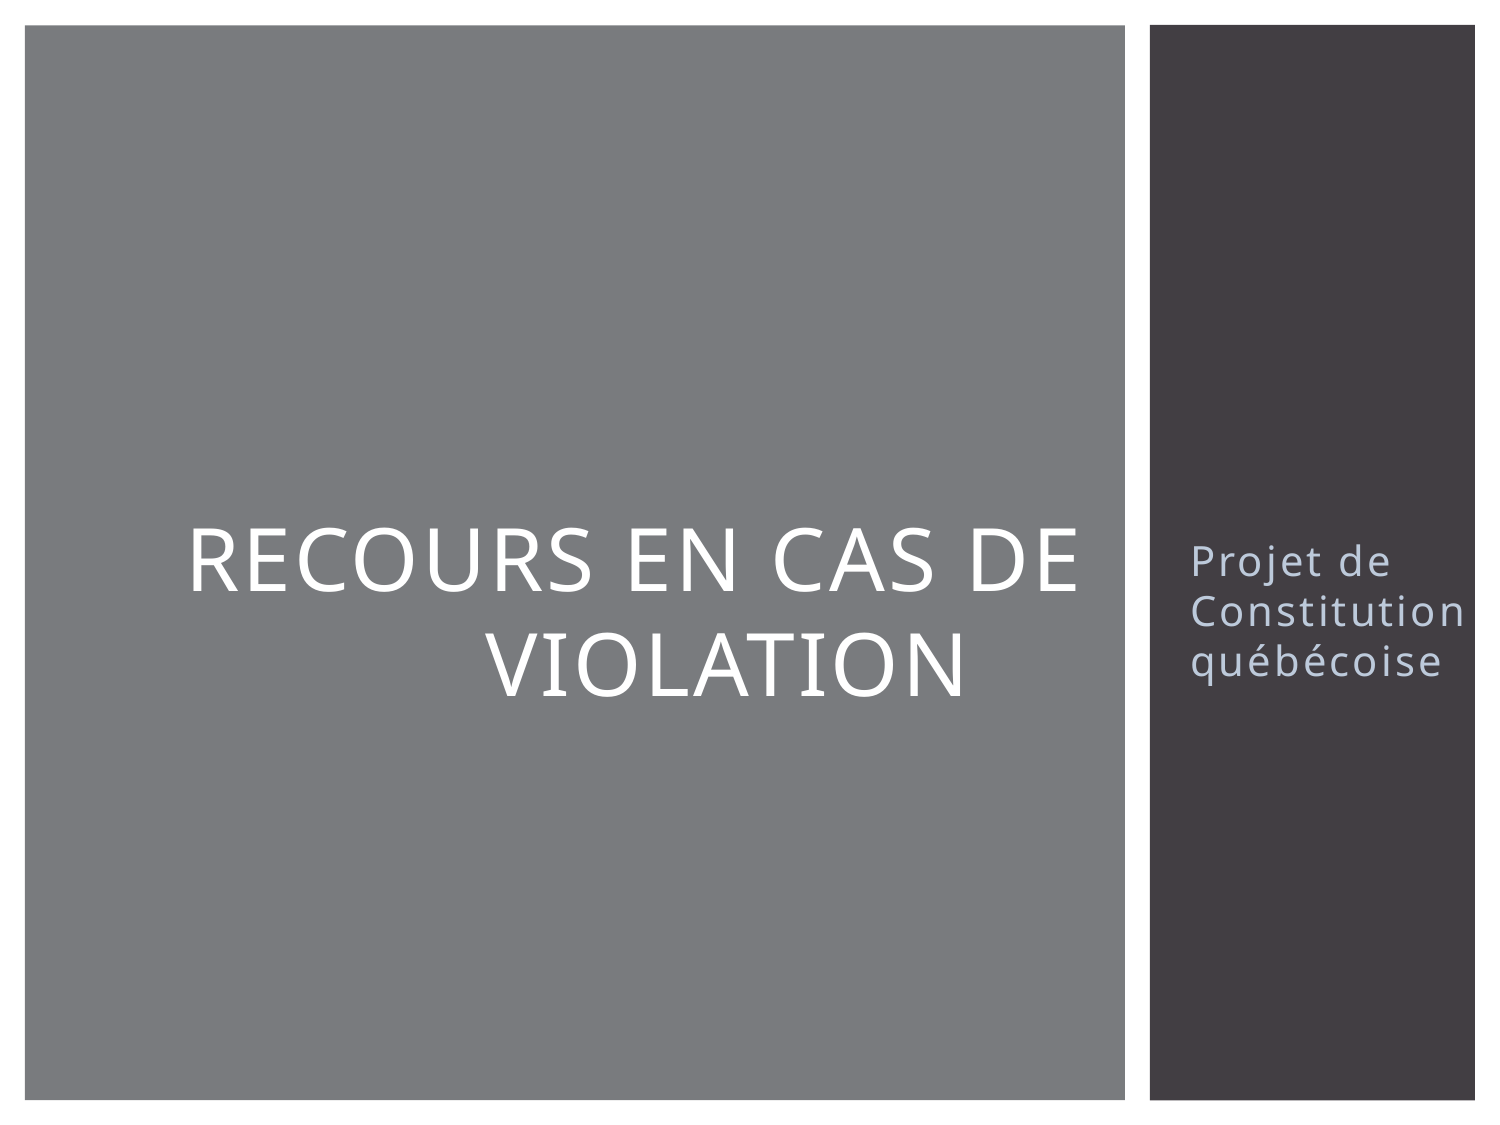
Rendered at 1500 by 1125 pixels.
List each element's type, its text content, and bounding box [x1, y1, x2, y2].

title Recours en cas de violation [62, 474, 1100, 745]
list Projet de Constitution québécoise [1175, 474, 1500, 745]
